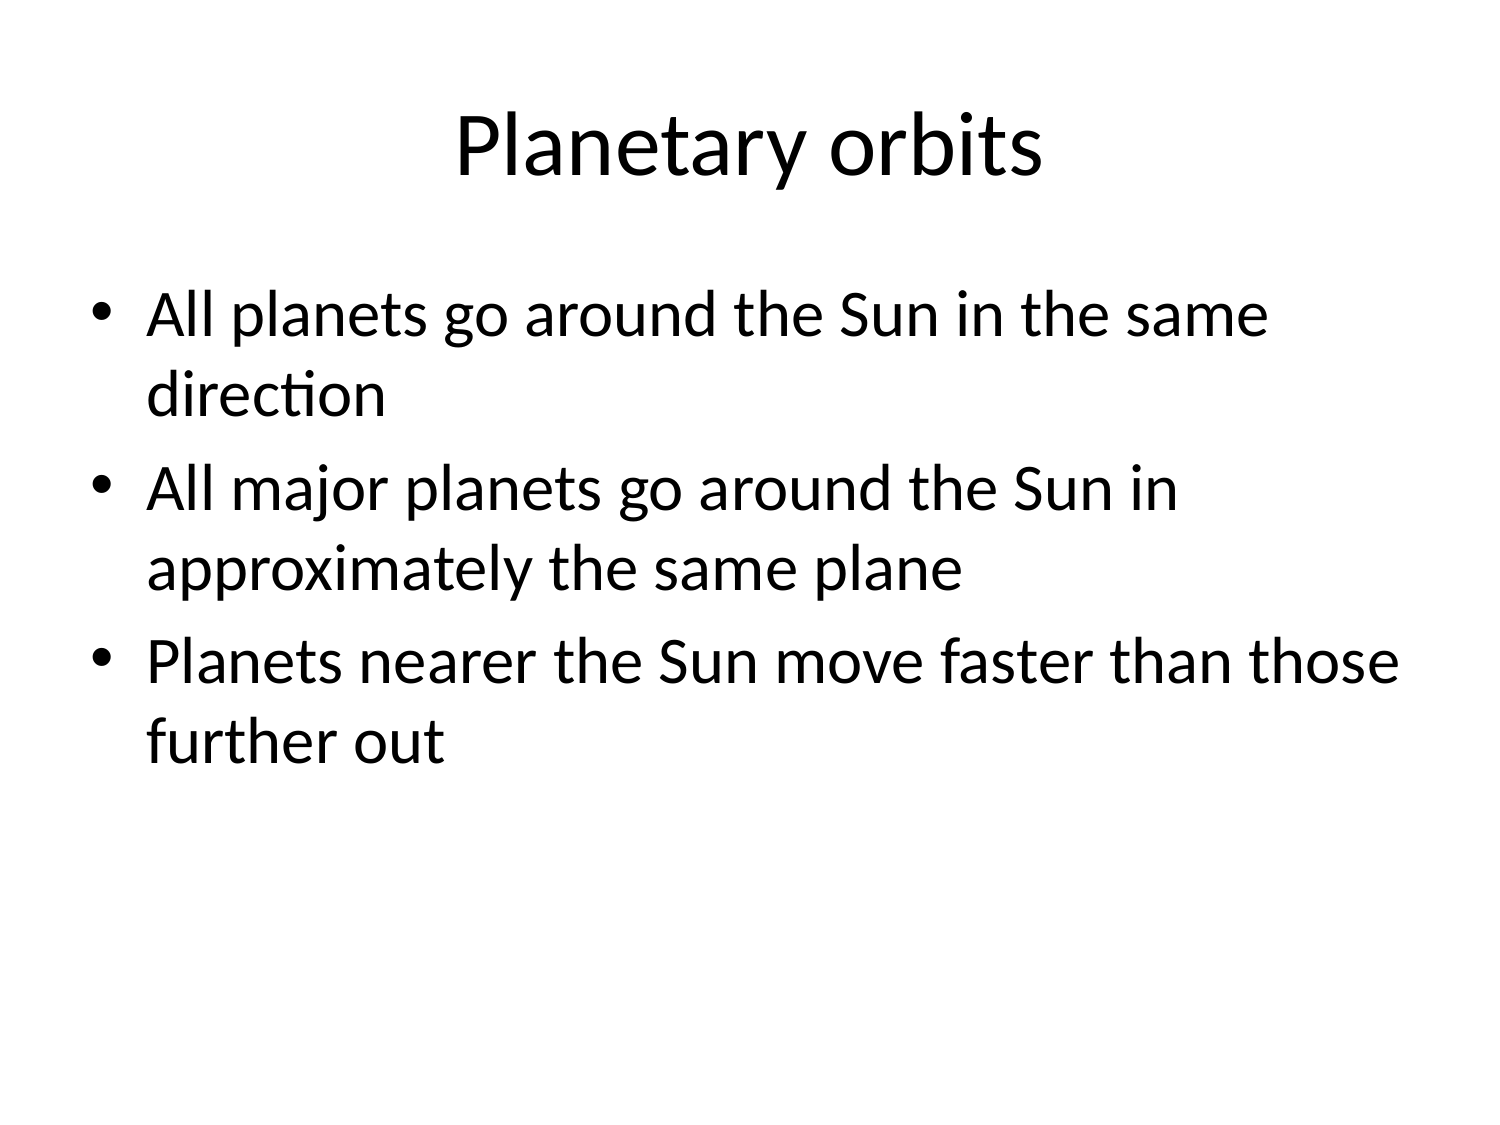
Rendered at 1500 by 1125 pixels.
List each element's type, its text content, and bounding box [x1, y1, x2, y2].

list All planets go around the Sun in the same direction All major planets go around the Sun in approximately the same plane Planets nearer the Sun move faster than those further out [75, 262, 1425, 1005]
title Planetary orbits [75, 45, 1425, 233]
